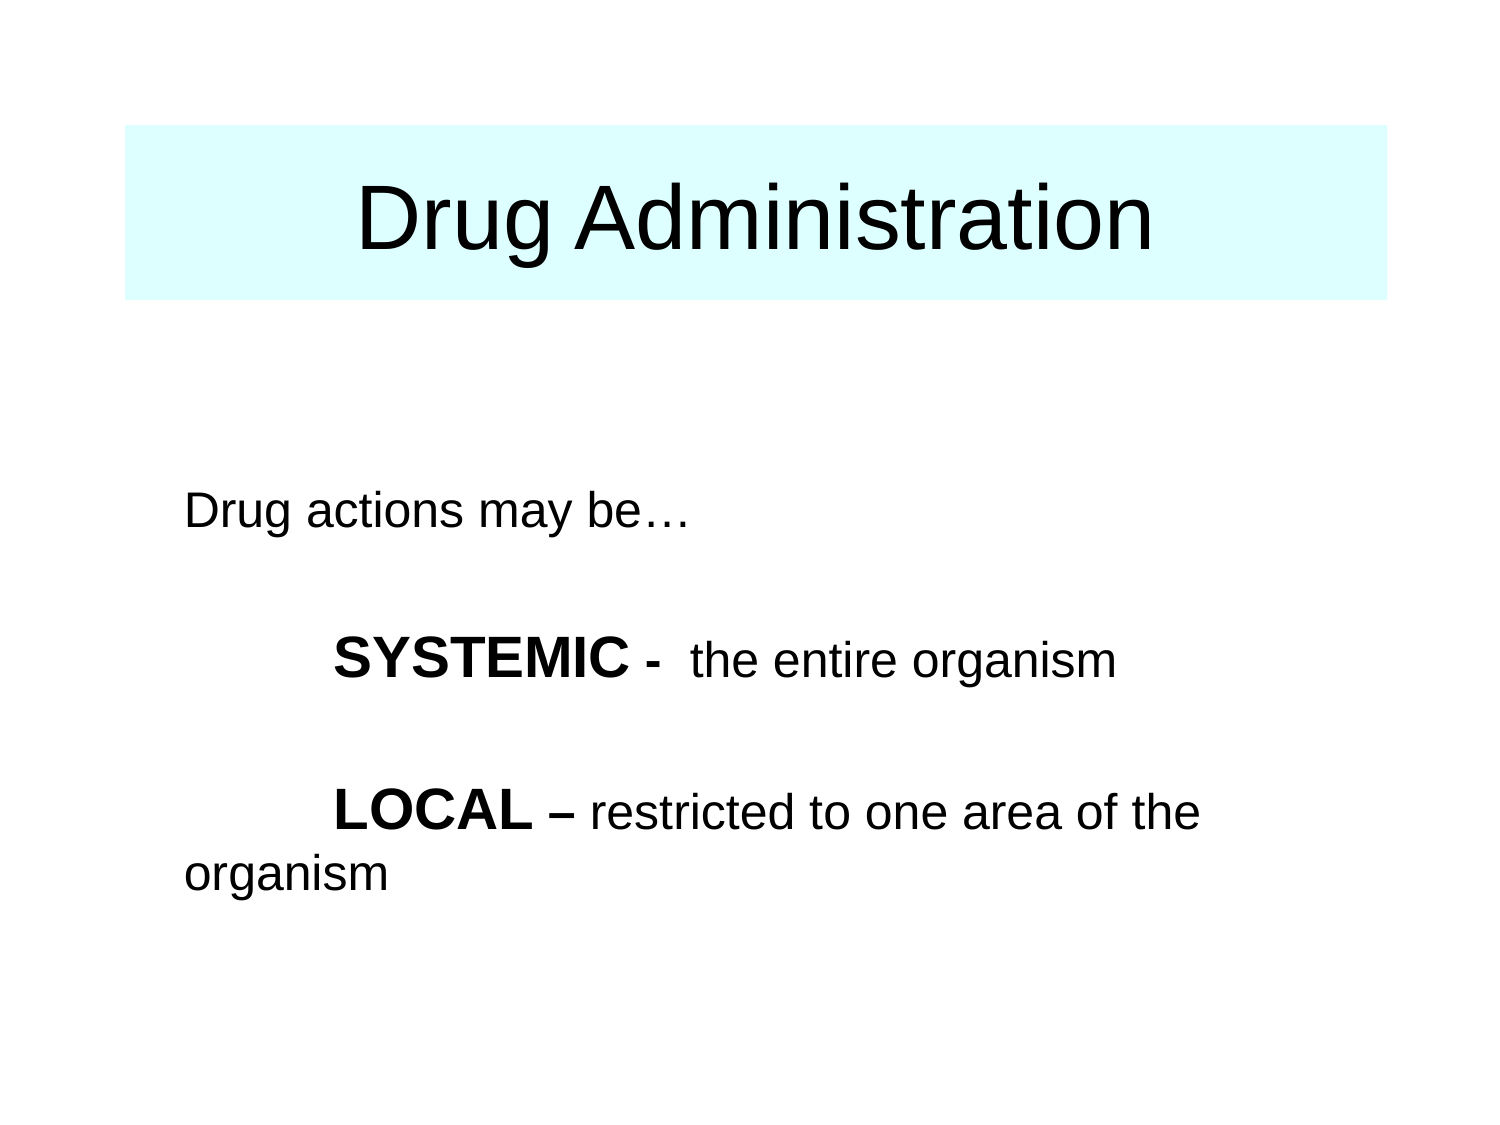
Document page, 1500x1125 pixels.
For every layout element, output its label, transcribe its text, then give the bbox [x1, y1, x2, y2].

list Drug actions may be… SYSTEMIC - the entire organism LOCAL – restricted to one area of the organism [112, 399, 1388, 1013]
title Drug Administration [124, 124, 1388, 301]
